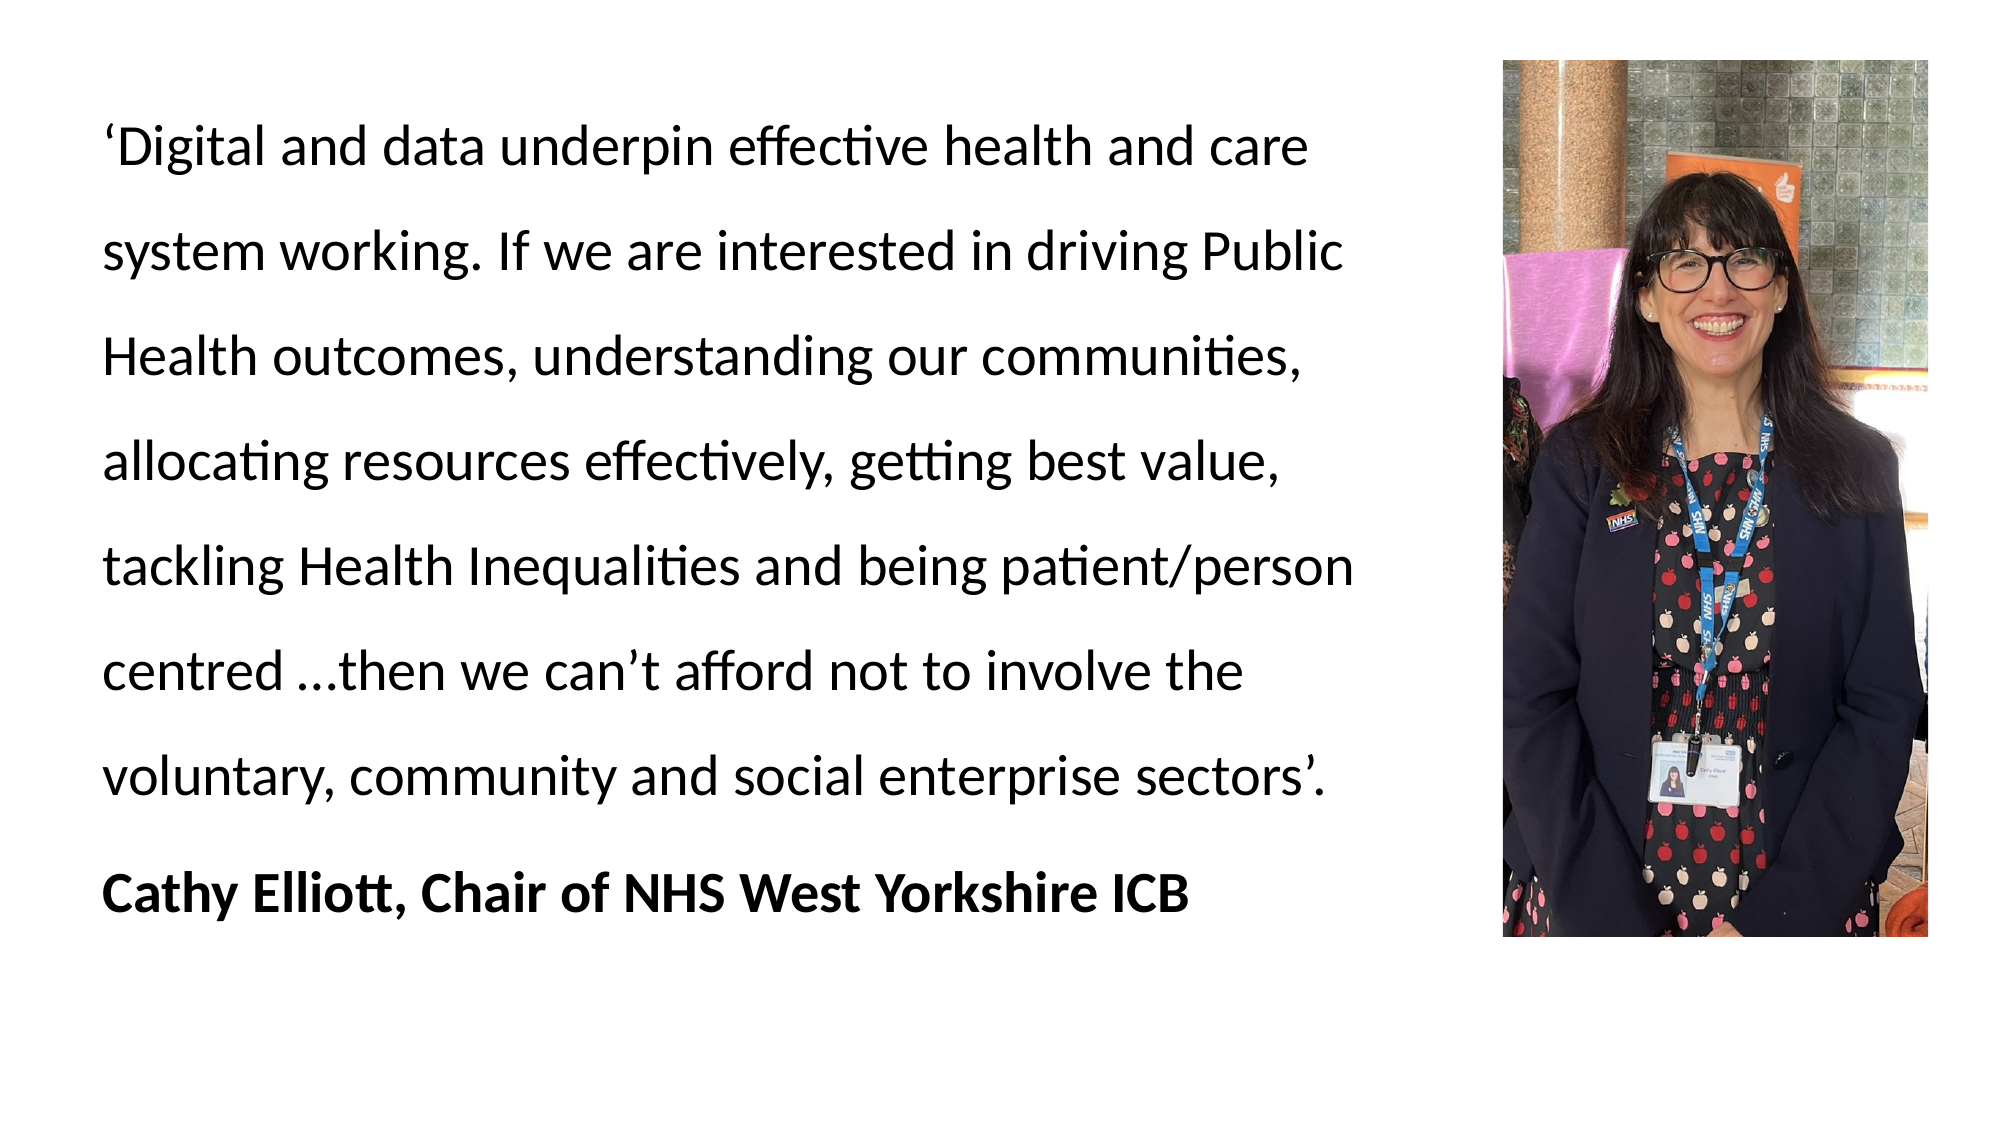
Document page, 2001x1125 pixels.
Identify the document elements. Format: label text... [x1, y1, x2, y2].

text_box ‘Digital and data underpin effective health and care system working. If we are interested in driving Public Health outcomes, understanding our communities, allocating resources effectively, getting best value, tackling Health Inequalities and being patient/person centred …then we can’t afford not to involve the voluntary, community and social enterprise sectors’. Cathy Elliott, Chair of NHS West Yorkshire ICB [87, 37, 1430, 960]
picture [1502, 60, 1929, 938]
